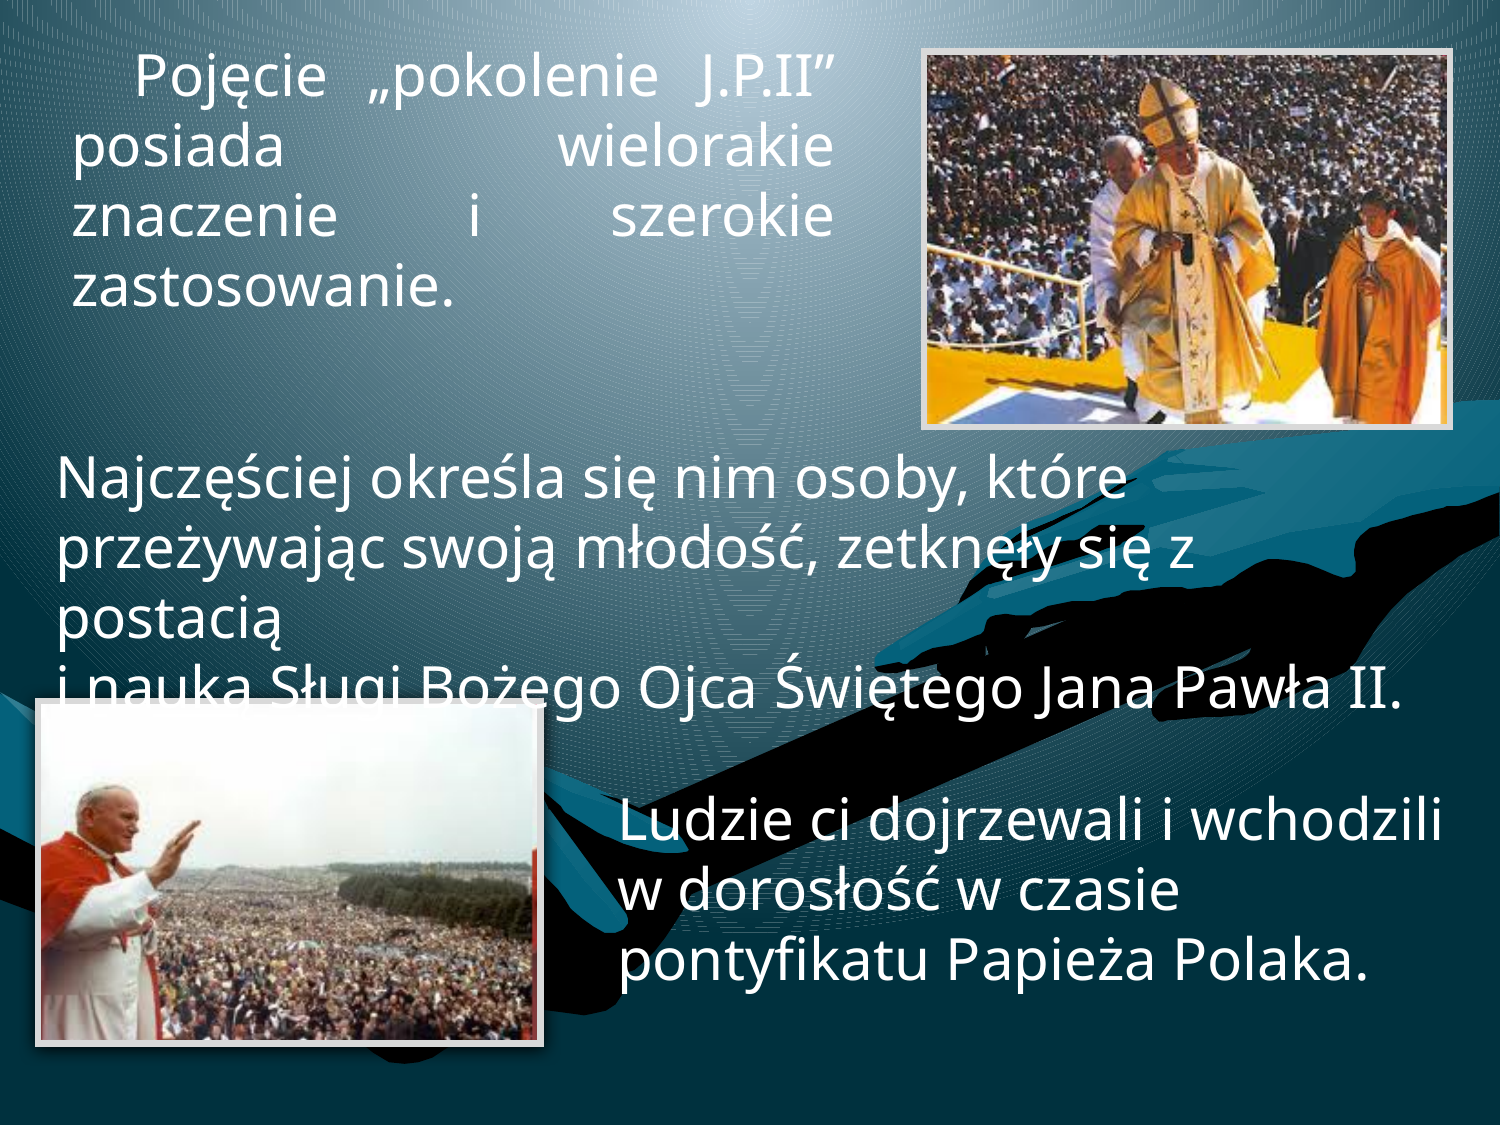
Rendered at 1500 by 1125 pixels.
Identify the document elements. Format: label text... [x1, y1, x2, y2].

text_box Najczęściej określa się nim osoby, które przeżywając swoją młodość, zetknęły się z postacią i nauką Sługi Bożego Ojca Świętego Jana Pawła II. [41, 432, 1424, 728]
picture [926, 54, 1448, 425]
list Pojęcie „pokolenie J.P.II” posiada wielorakie znaczenie i szerokie zastosowanie. [0, 30, 851, 911]
picture [40, 703, 538, 1041]
text_box Ludzie ci dojrzewali i wchodzili w dorosłość w czasie pontyfikatu Papieża Polaka. [602, 774, 1500, 1000]
text_box [584, 751, 1412, 812]
